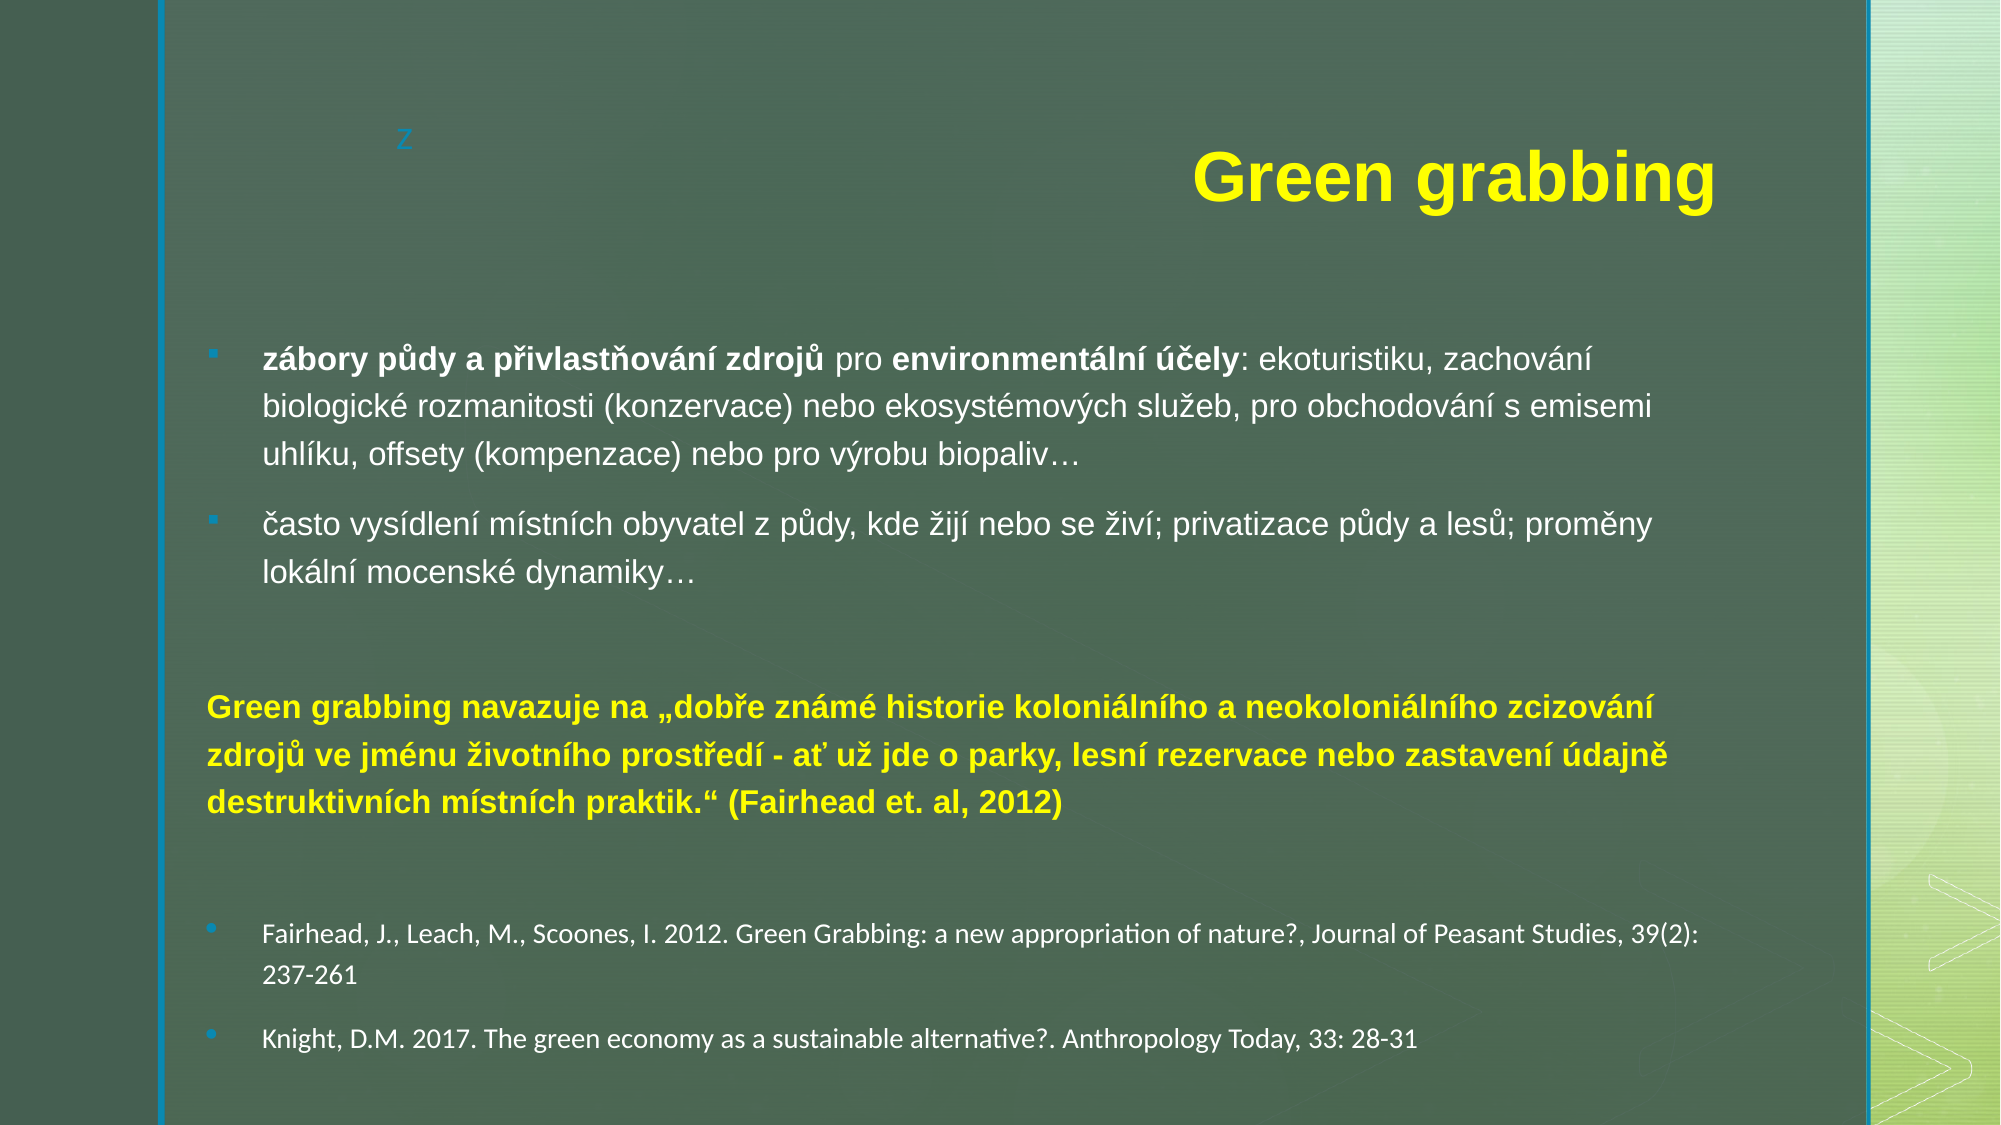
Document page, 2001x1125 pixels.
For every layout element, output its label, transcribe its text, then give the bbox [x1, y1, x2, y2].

title Green grabbing [428, 132, 1734, 310]
list zábory půdy a přivlastňování zdrojů pro environmentální účely: ekoturistiku, zachování biologické rozmanitosti (konzervace) nebo ekosystémových služeb, pro obchodování s emisemi uhlíku, offsety (kompenzace) nebo pro výrobu biopaliv… často vysídlení místních obyvatel z půdy, kde žijí nebo se živí; privatizace půdy a lesů; proměny lokální mocenské dynamiky… Green grabbing navazuje na „dobře známé historie koloniálního a neokoloniálního zcizování zdrojů ve jménu životního prostředí - ať už jde o parky, lesní rezervace nebo zastavení údajně destruktivních místních praktik.“ (Fairhead et. al, 2012) Fairhead, J., Leach, M., Scoones, I. 2012. Green Grabbing: a new appropriation of nature?, Journal of Peasant Studies, 39(2): 237-261 Knight, D.M. 2017. The green economy as a sustainable alternative?. Anthropology Today, 33: 28-31 [191, 321, 1734, 1065]
picture [1871, 0, 2001, 1125]
